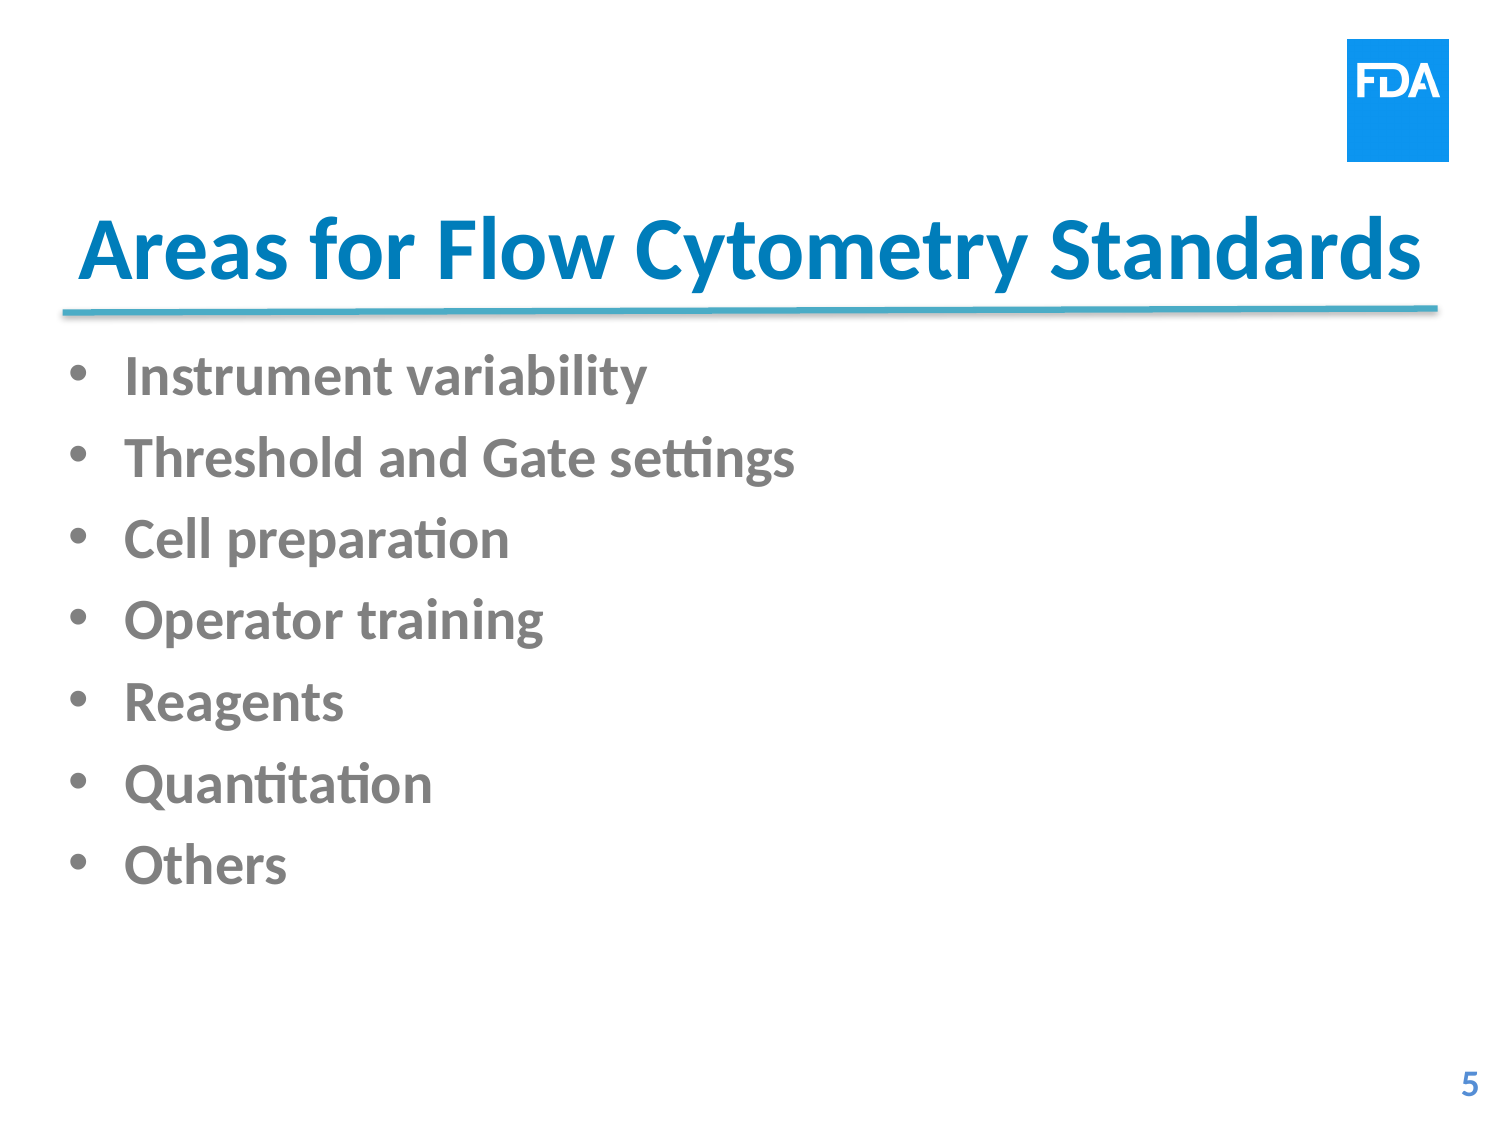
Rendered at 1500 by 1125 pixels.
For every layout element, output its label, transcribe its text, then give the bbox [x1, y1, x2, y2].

text_box 5 [1446, 1051, 1485, 1111]
picture [1347, 39, 1449, 162]
list Instrument variability Threshold and Gate settings Cell preparation Operator training Reagents Quantitation Others [53, 329, 1449, 1033]
title Areas for Flow Cytometry Standards [53, 167, 1449, 320]
text_box [62, 305, 1438, 316]
